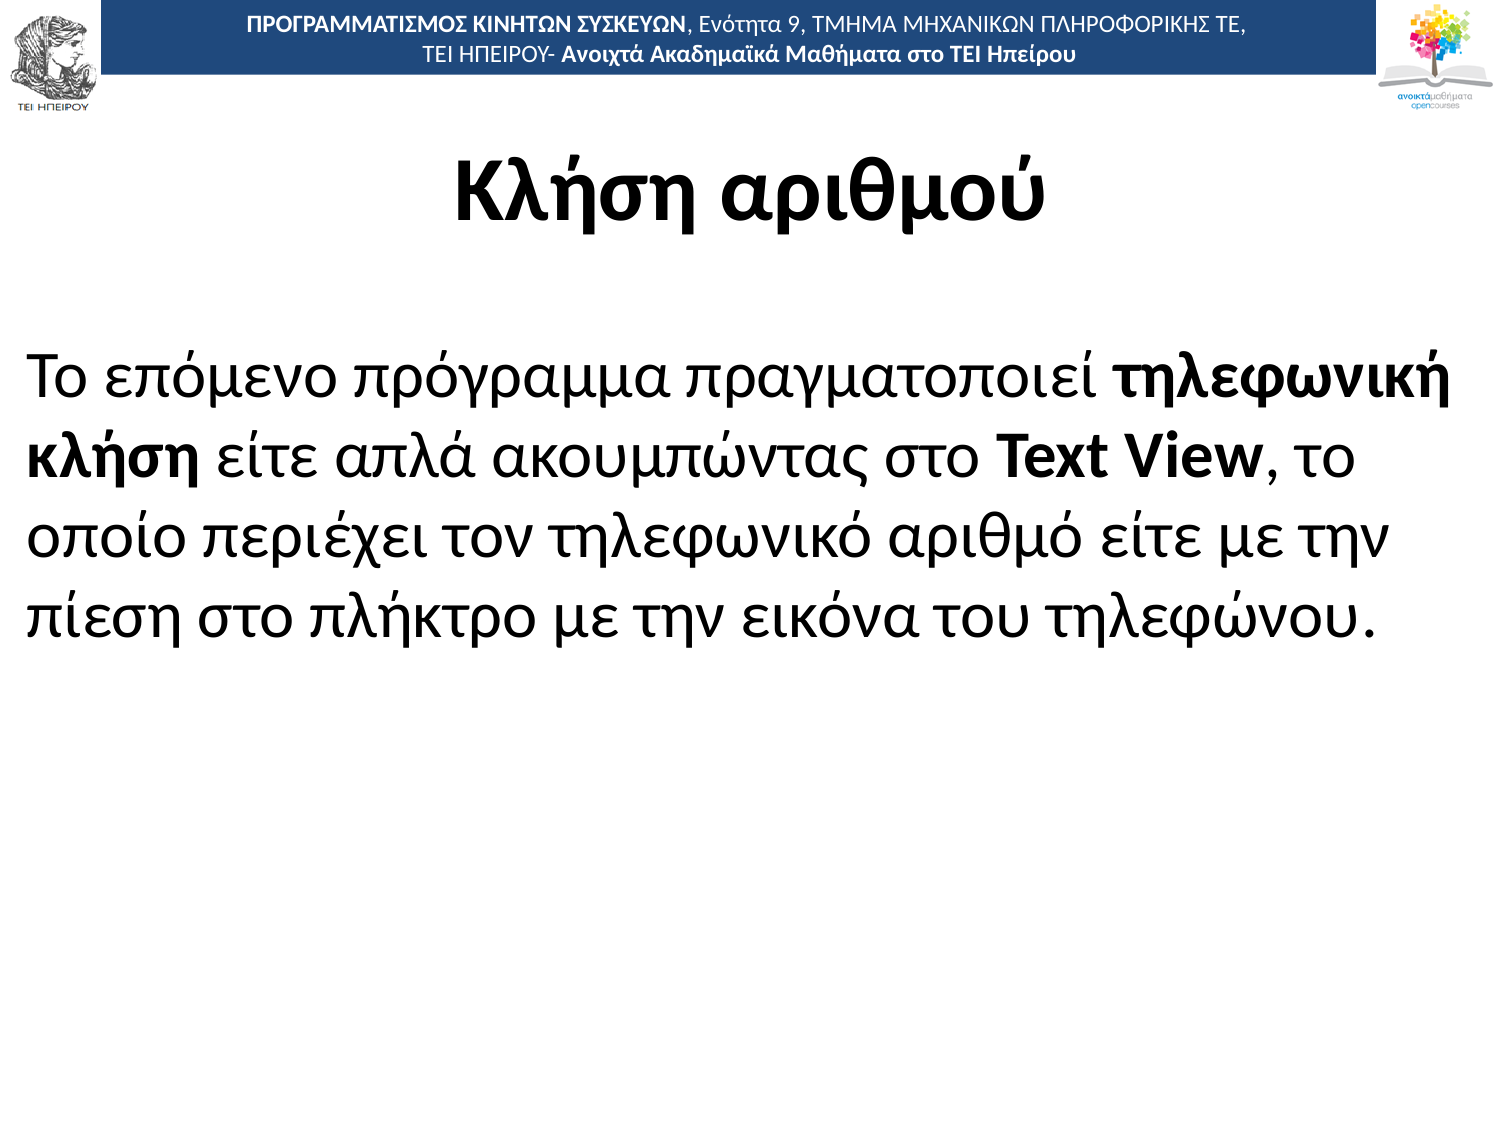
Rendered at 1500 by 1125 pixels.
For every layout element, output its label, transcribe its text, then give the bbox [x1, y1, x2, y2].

picture [0, 0, 101, 114]
text_box ΠΡΟΓΡΑΜΜΑΤΙΣΜΟΣ ΚΙΝΗΤΩΝ ΣΥΣΚΕΥΩΝ, Ενότητα 9, ΤΜΗΜΑ ΜΗΧΑΝΙΚΩΝ ΠΛΗΡΟΦΟΡΙΚΗΣ ΤΕ, ΤΕΙ ΗΠΕΙΡΟΥ- Ανοιχτά Ακαδημαϊκά Μαθήματα στο ΤΕΙ Ηπείρου [101, 0, 1373, 75]
text_box Το επόμενο πρόγραμμα πραγματοποιεί τηλεφωνική κλήση είτε απλά ακουμπώντας στο Text View, το οποίο περιέχει τον τηλεφωνικό αριθμό είτε με την πίεση στο πλήκτρο με την εικόνα του τηλεφώνου. [11, 243, 1471, 1035]
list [1375, 0, 1500, 114]
title Κλήση αριθμού [76, 90, 1427, 243]
